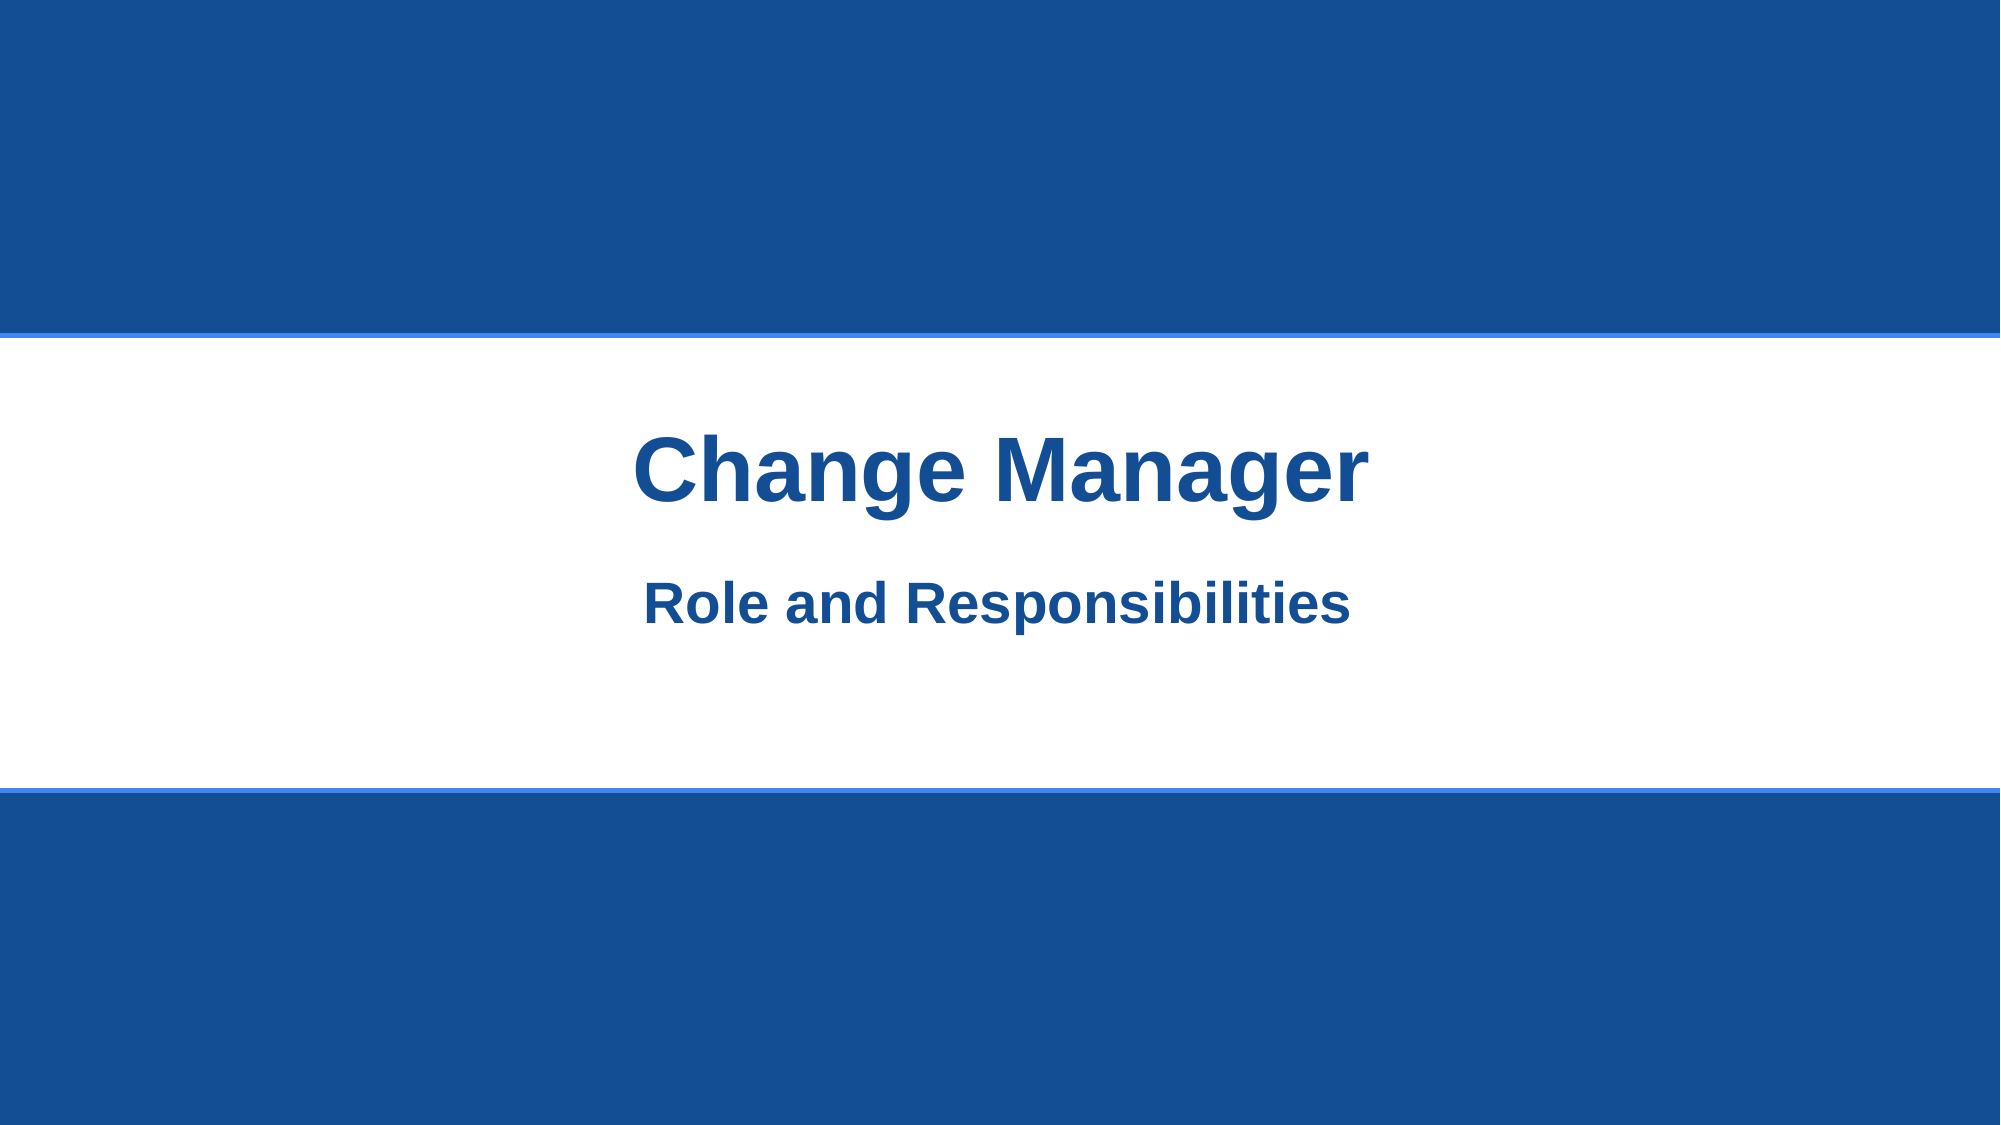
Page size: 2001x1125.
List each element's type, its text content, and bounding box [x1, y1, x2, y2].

subtitle Role and Responsibilities [248, 565, 1749, 664]
title Change Manager [0, 393, 2000, 529]
text_box [0, 0, 2000, 333]
text_box [0, 793, 2000, 1125]
